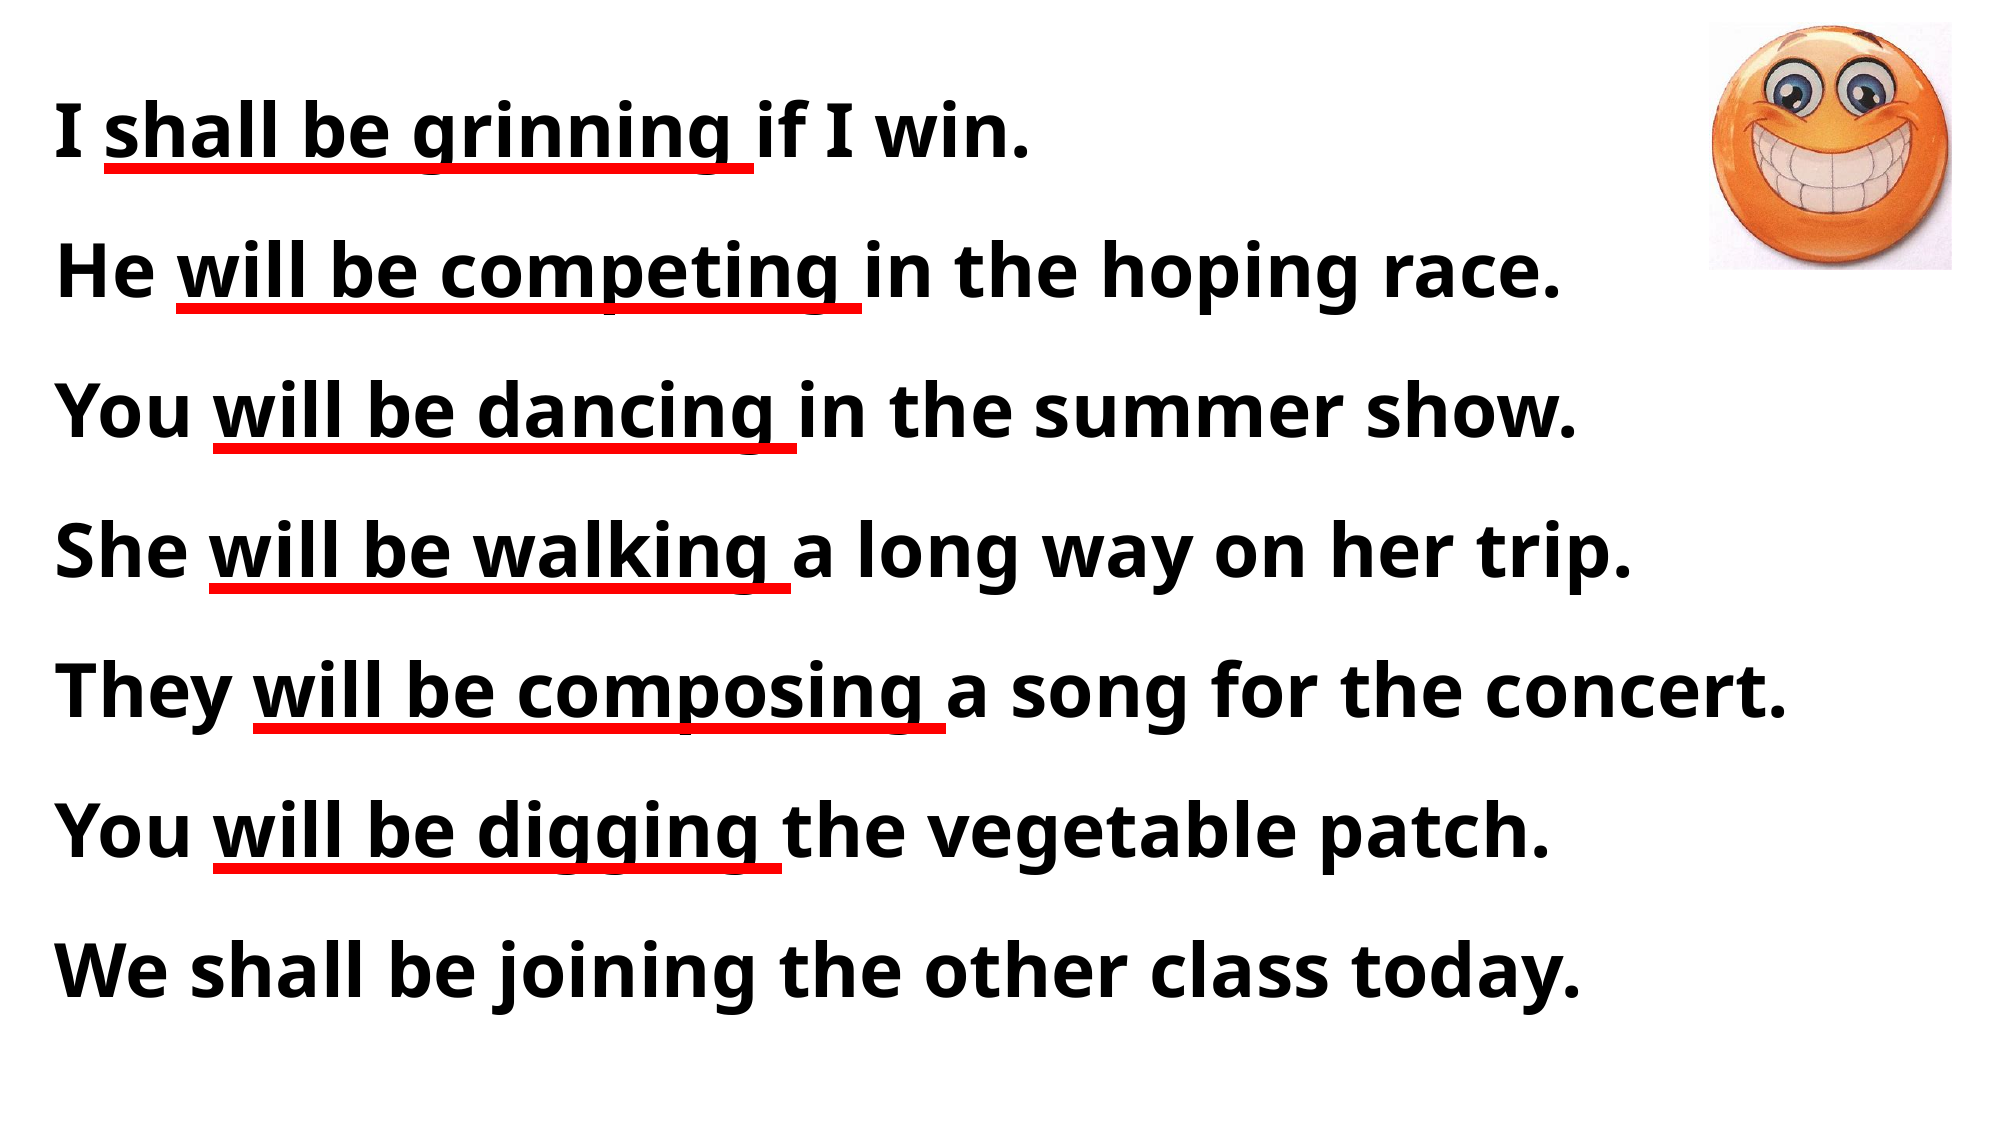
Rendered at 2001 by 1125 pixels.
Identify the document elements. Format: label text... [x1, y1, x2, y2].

text_box I shall be grinning if I win. He will be competing in the hoping race. You will be dancing in the summer show. She will be walking a long way on her trip. They will be composing a song for the concert. You will be digging the vegetable patch. We shall be joining the other class today. [39, 75, 1952, 1066]
picture [1709, 22, 1952, 270]
